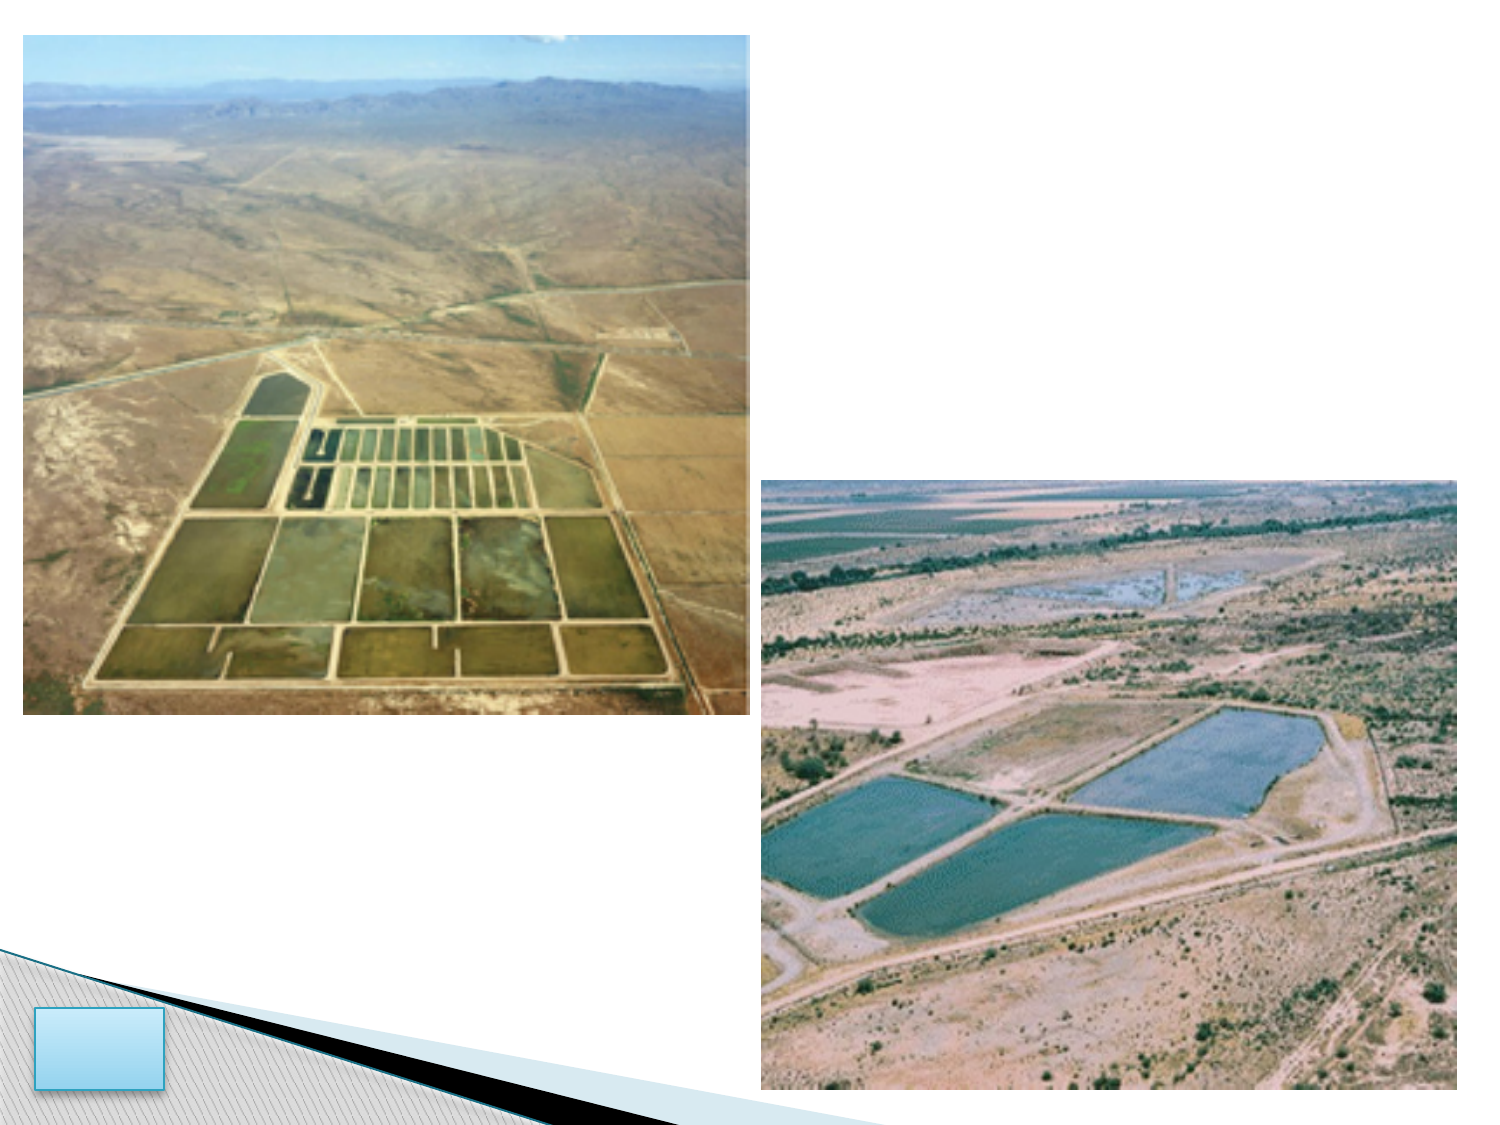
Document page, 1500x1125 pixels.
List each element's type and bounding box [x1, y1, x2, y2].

picture [761, 480, 1458, 1091]
picture [23, 34, 751, 716]
text_box [34, 1007, 165, 1091]
